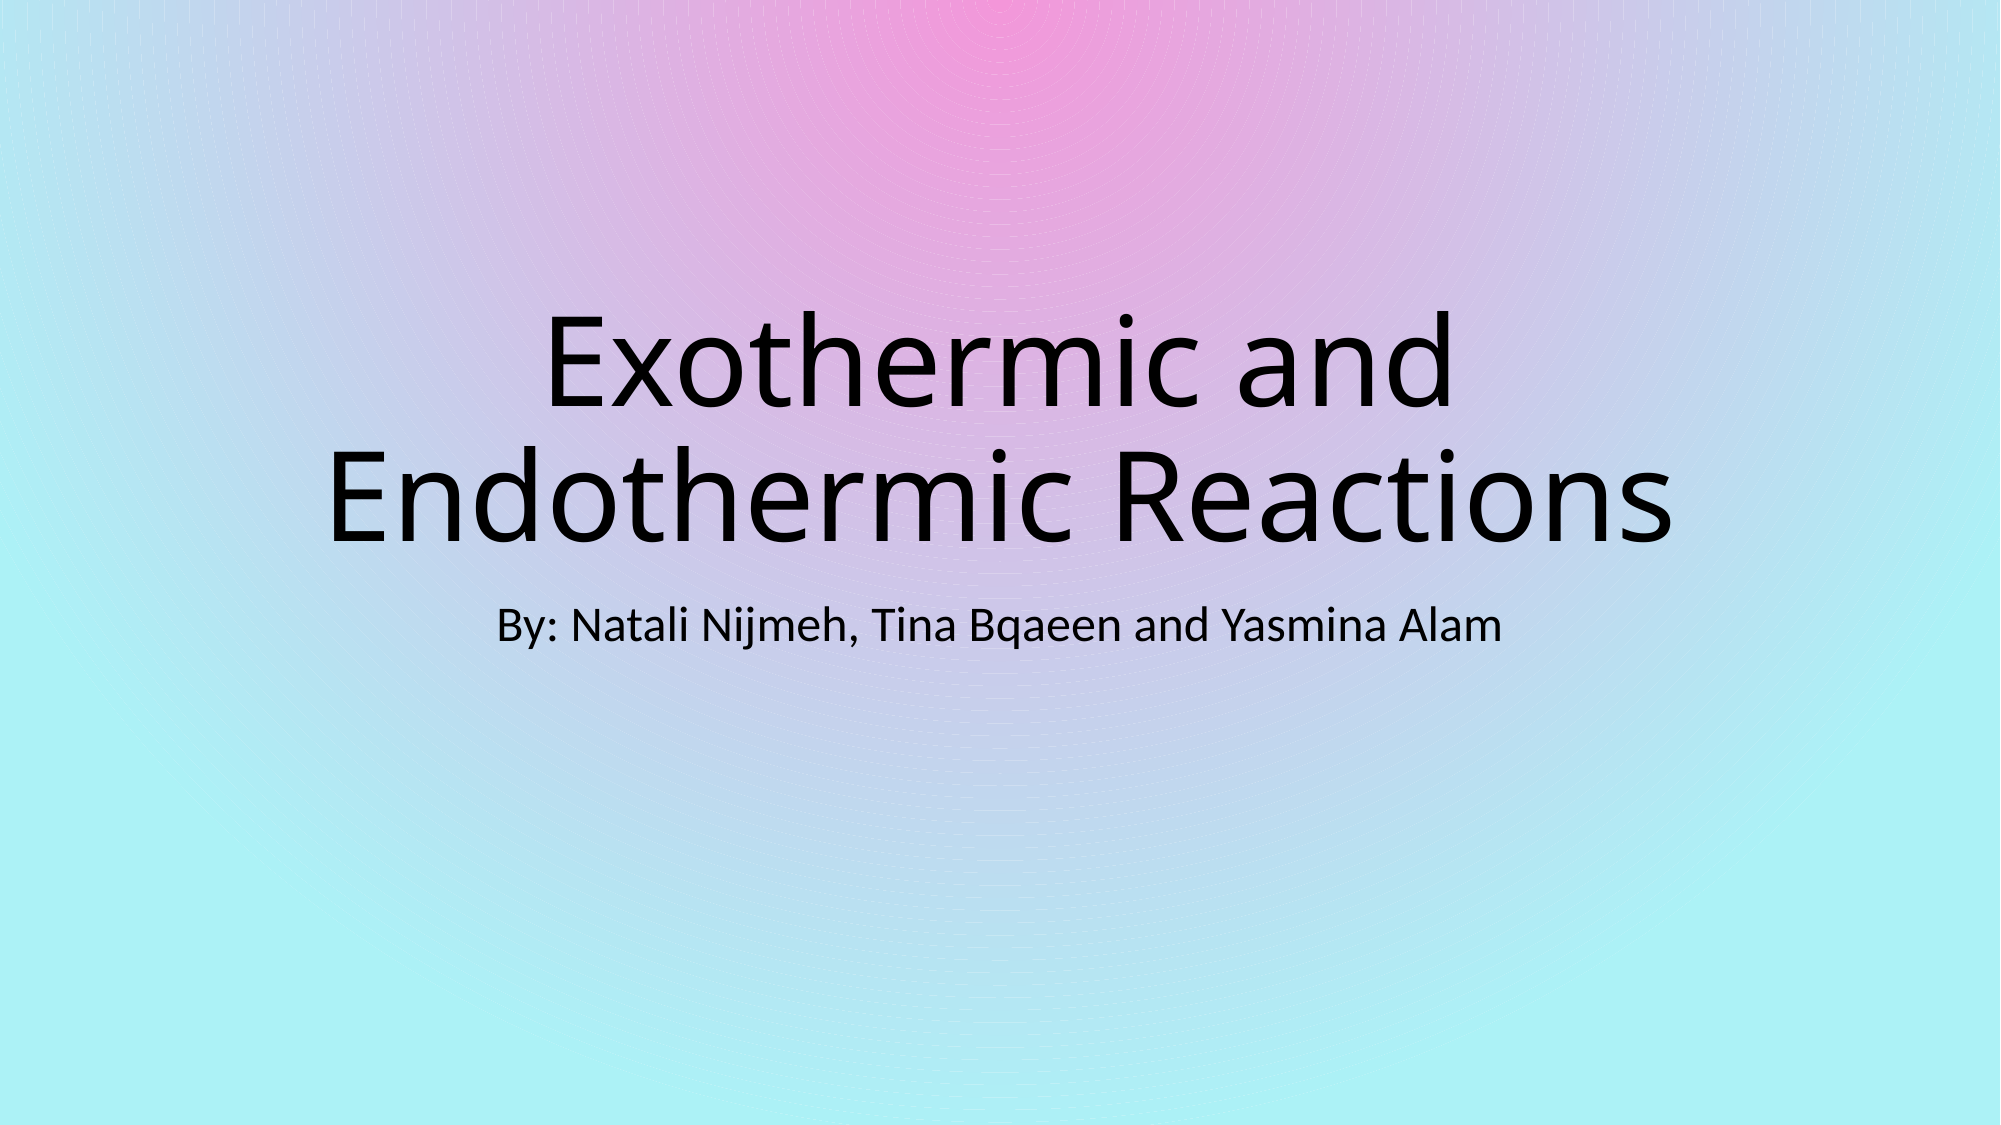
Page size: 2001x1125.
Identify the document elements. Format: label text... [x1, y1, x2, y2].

subtitle By: Natali Nijmeh, Tina Bqaeen and Yasmina Alam [249, 590, 1750, 863]
title Exothermic and Endothermic Reactions [249, 184, 1750, 576]
